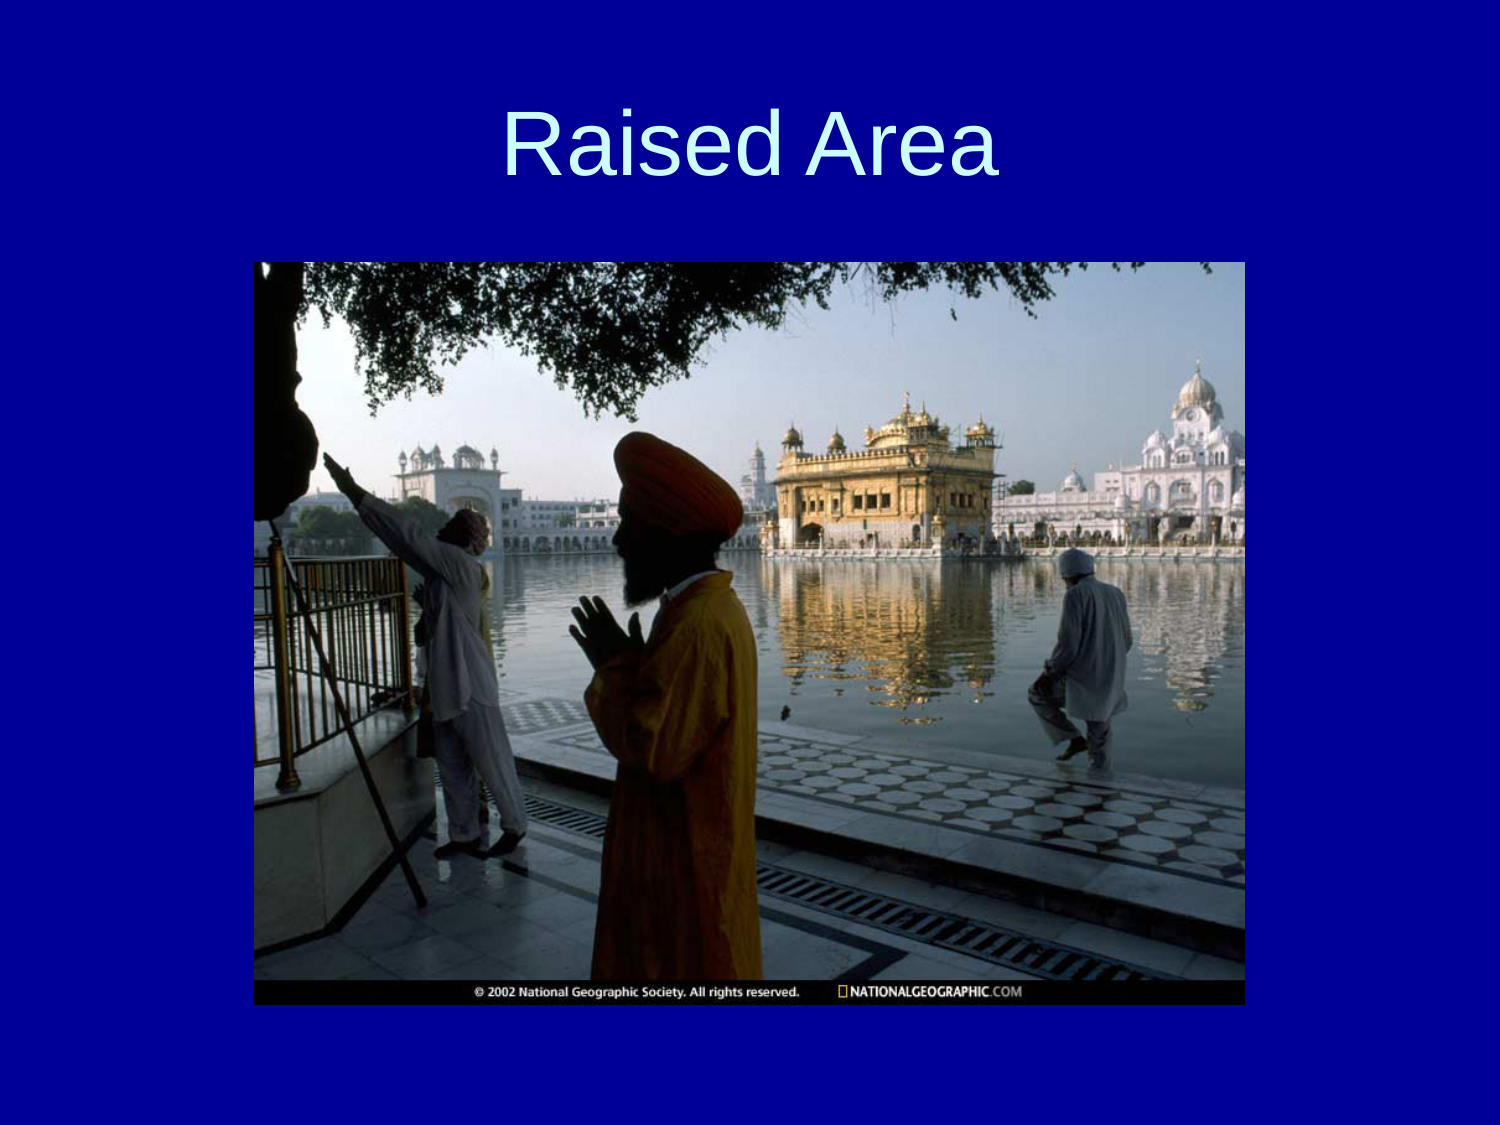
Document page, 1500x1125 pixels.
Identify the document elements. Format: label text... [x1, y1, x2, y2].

title Raised Area [74, 44, 1426, 233]
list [254, 262, 1245, 1006]
